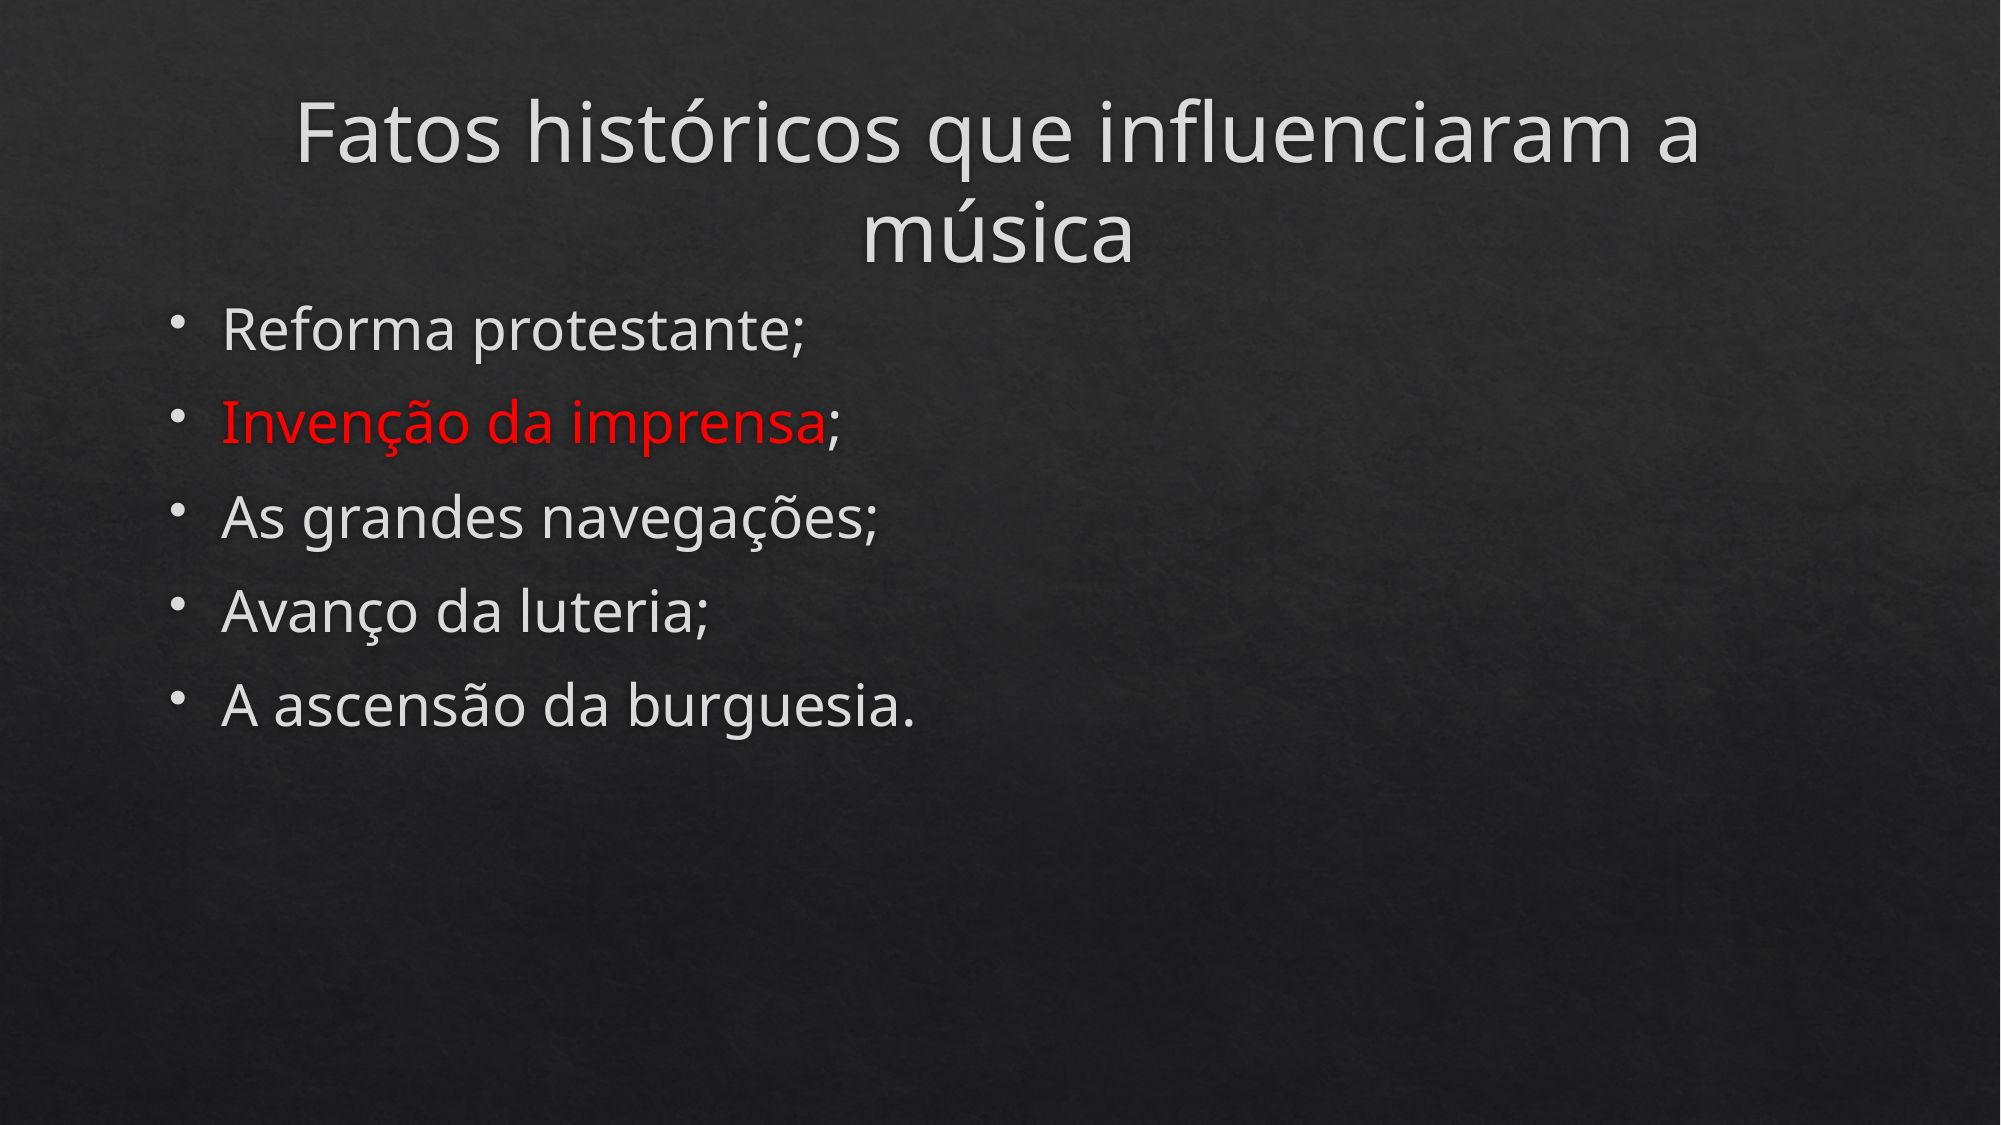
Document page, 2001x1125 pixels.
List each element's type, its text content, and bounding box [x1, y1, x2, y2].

title Fatos históricos que influenciaram a música [149, 99, 1849, 260]
list Reforma protestante; Invenção da imprensa; As grandes navegações; Avanço da luteria; A ascensão da burguesia. [149, 284, 1849, 950]
